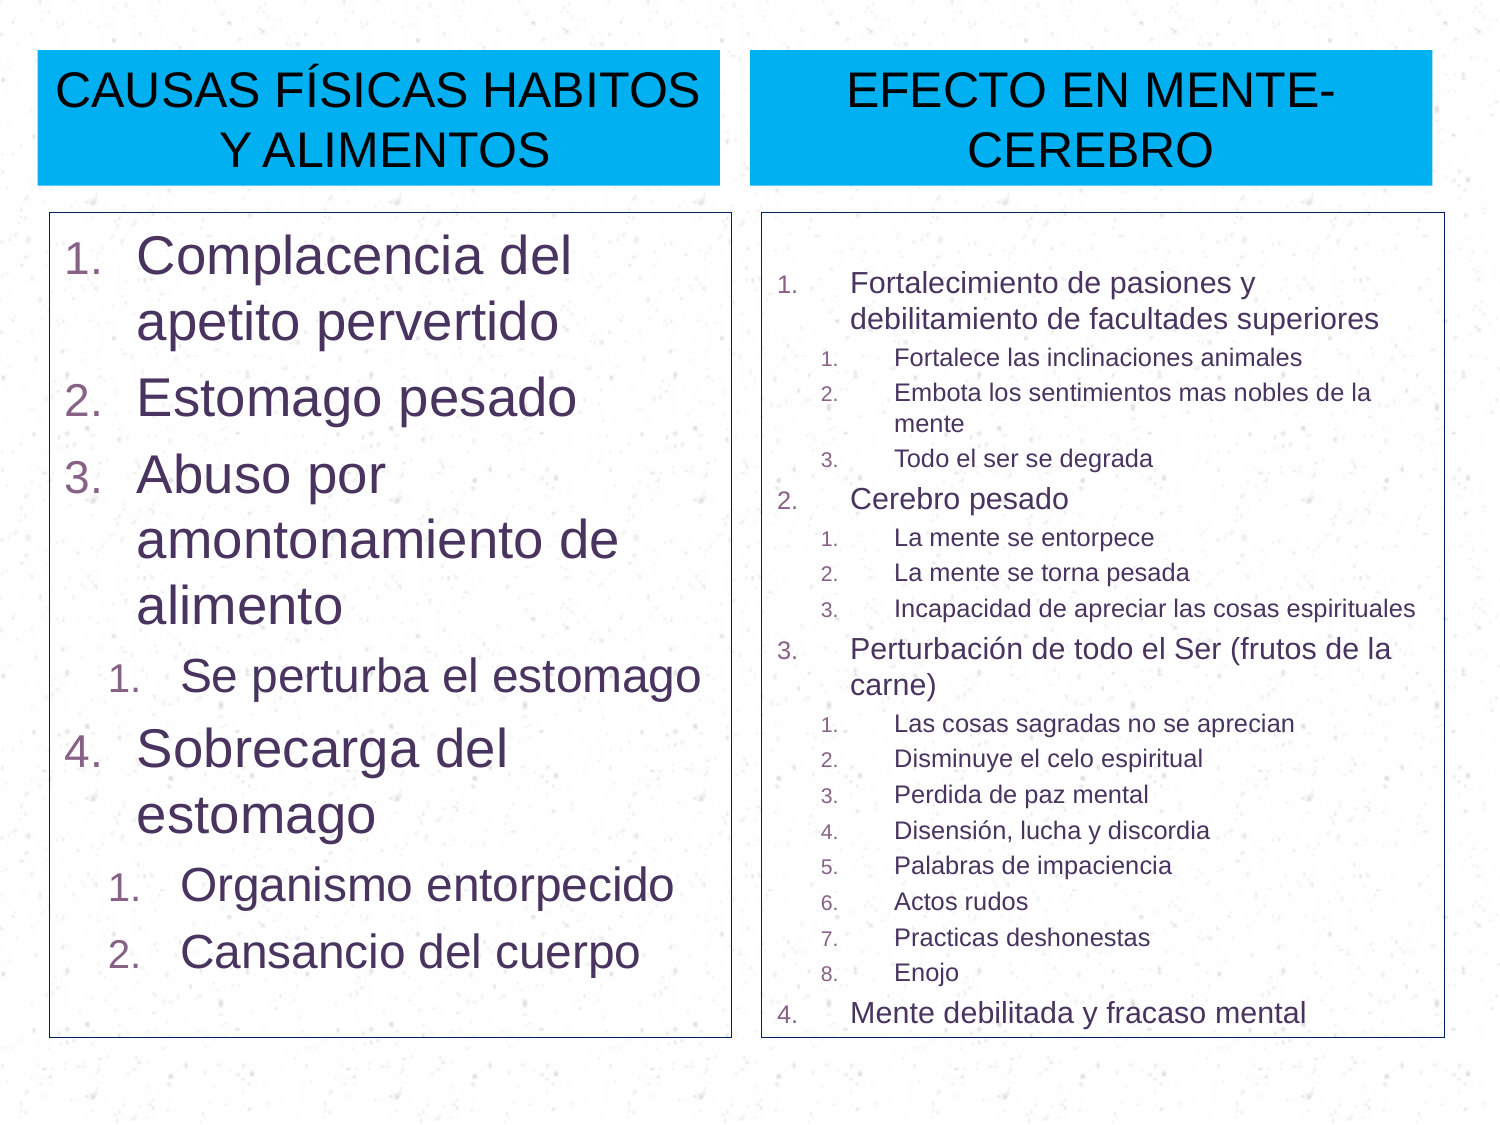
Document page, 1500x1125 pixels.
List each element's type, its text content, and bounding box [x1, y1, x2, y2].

list EFECTO EN MENTE-CEREBRO [750, 50, 1433, 186]
list Complacencia del apetito pervertido Estomago pesado Abuso por amontonamiento de alimento Se perturba el estomago Sobrecarga del estomago Organismo entorpecido Cansancio del cuerpo [49, 212, 732, 1038]
list CAUSAS FÍSICAS HABITOS Y ALIMENTOS [37, 50, 720, 186]
list Fortalecimiento de pasiones y debilitamiento de facultades superiores Fortalece las inclinaciones animales Embota los sentimientos mas nobles de la mente Todo el ser se degrada Cerebro pesado La mente se entorpece La mente se torna pesada Incapacidad de apreciar las cosas espirituales Perturbación de todo el Ser (frutos de la carne) Las cosas sagradas no se aprecian Disminuye el celo espiritual Perdida de paz mental Disensión, lucha y discordia Palabras de impaciencia Actos rudos Practicas deshonestas Enojo Mente debilitada y fracaso mental [761, 212, 1445, 1038]
